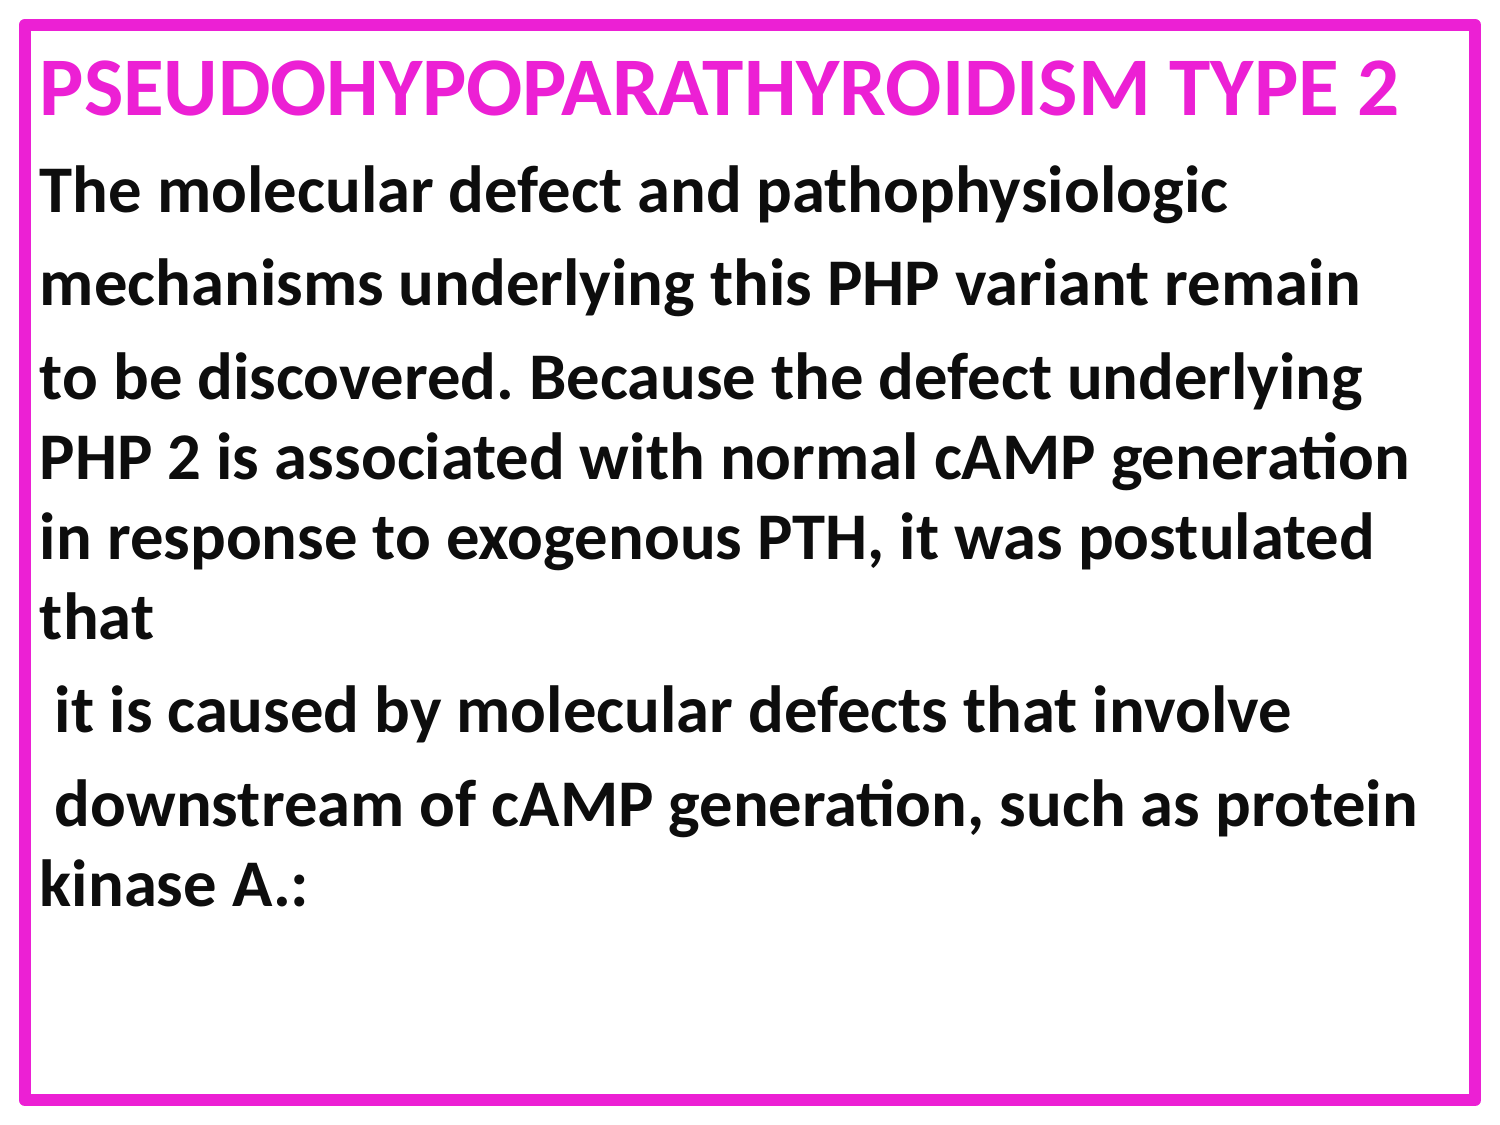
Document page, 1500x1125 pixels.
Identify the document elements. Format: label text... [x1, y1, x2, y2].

subtitle PSEUDOHYPOPARATHYROIDISM TYPE 2 The molecular defect and pathophysiologic mechanisms underlying this PHP variant remain to be discovered. Because the defect underlying PHP 2 is associated with normal cAMP generation in response to exogenous PTH, it was postulated that it is caused by molecular defects that involve downstream of cAMP generation, such as protein kinase A.: [24, 24, 1475, 1100]
